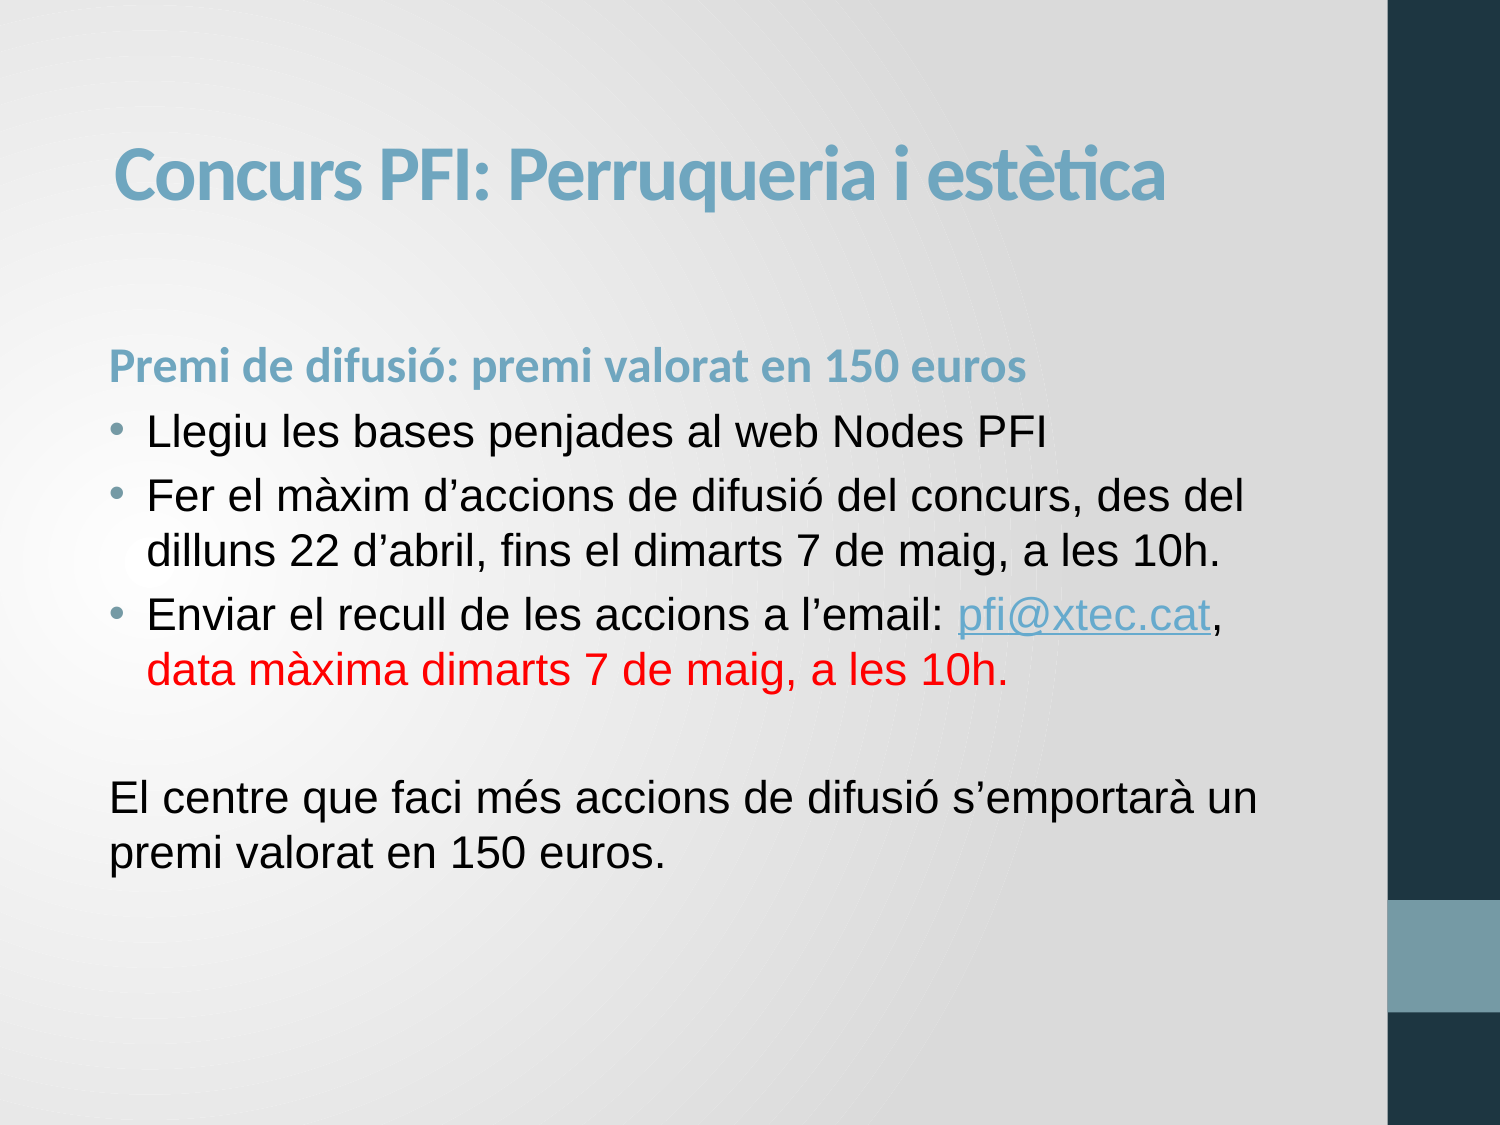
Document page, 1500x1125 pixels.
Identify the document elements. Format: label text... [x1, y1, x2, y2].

title Concurs PFI: Perruqueria i estètica [99, 75, 1350, 263]
list Premi de difusió: premi valorat en 150 euros Llegiu les bases penjades al web Nodes PFI Fer el màxim d’accions de difusió del concurs, des del dilluns 22 d’abril, fins el dimarts 7 de maig, a les 10h. Enviar el recull de les accions a l’email: pfi@xtec.cat, data màxima dimarts 7 de maig, a les 10h. El centre que faci més accions de difusió s’emportarà un premi valorat en 150 euros. [75, 324, 1325, 992]
